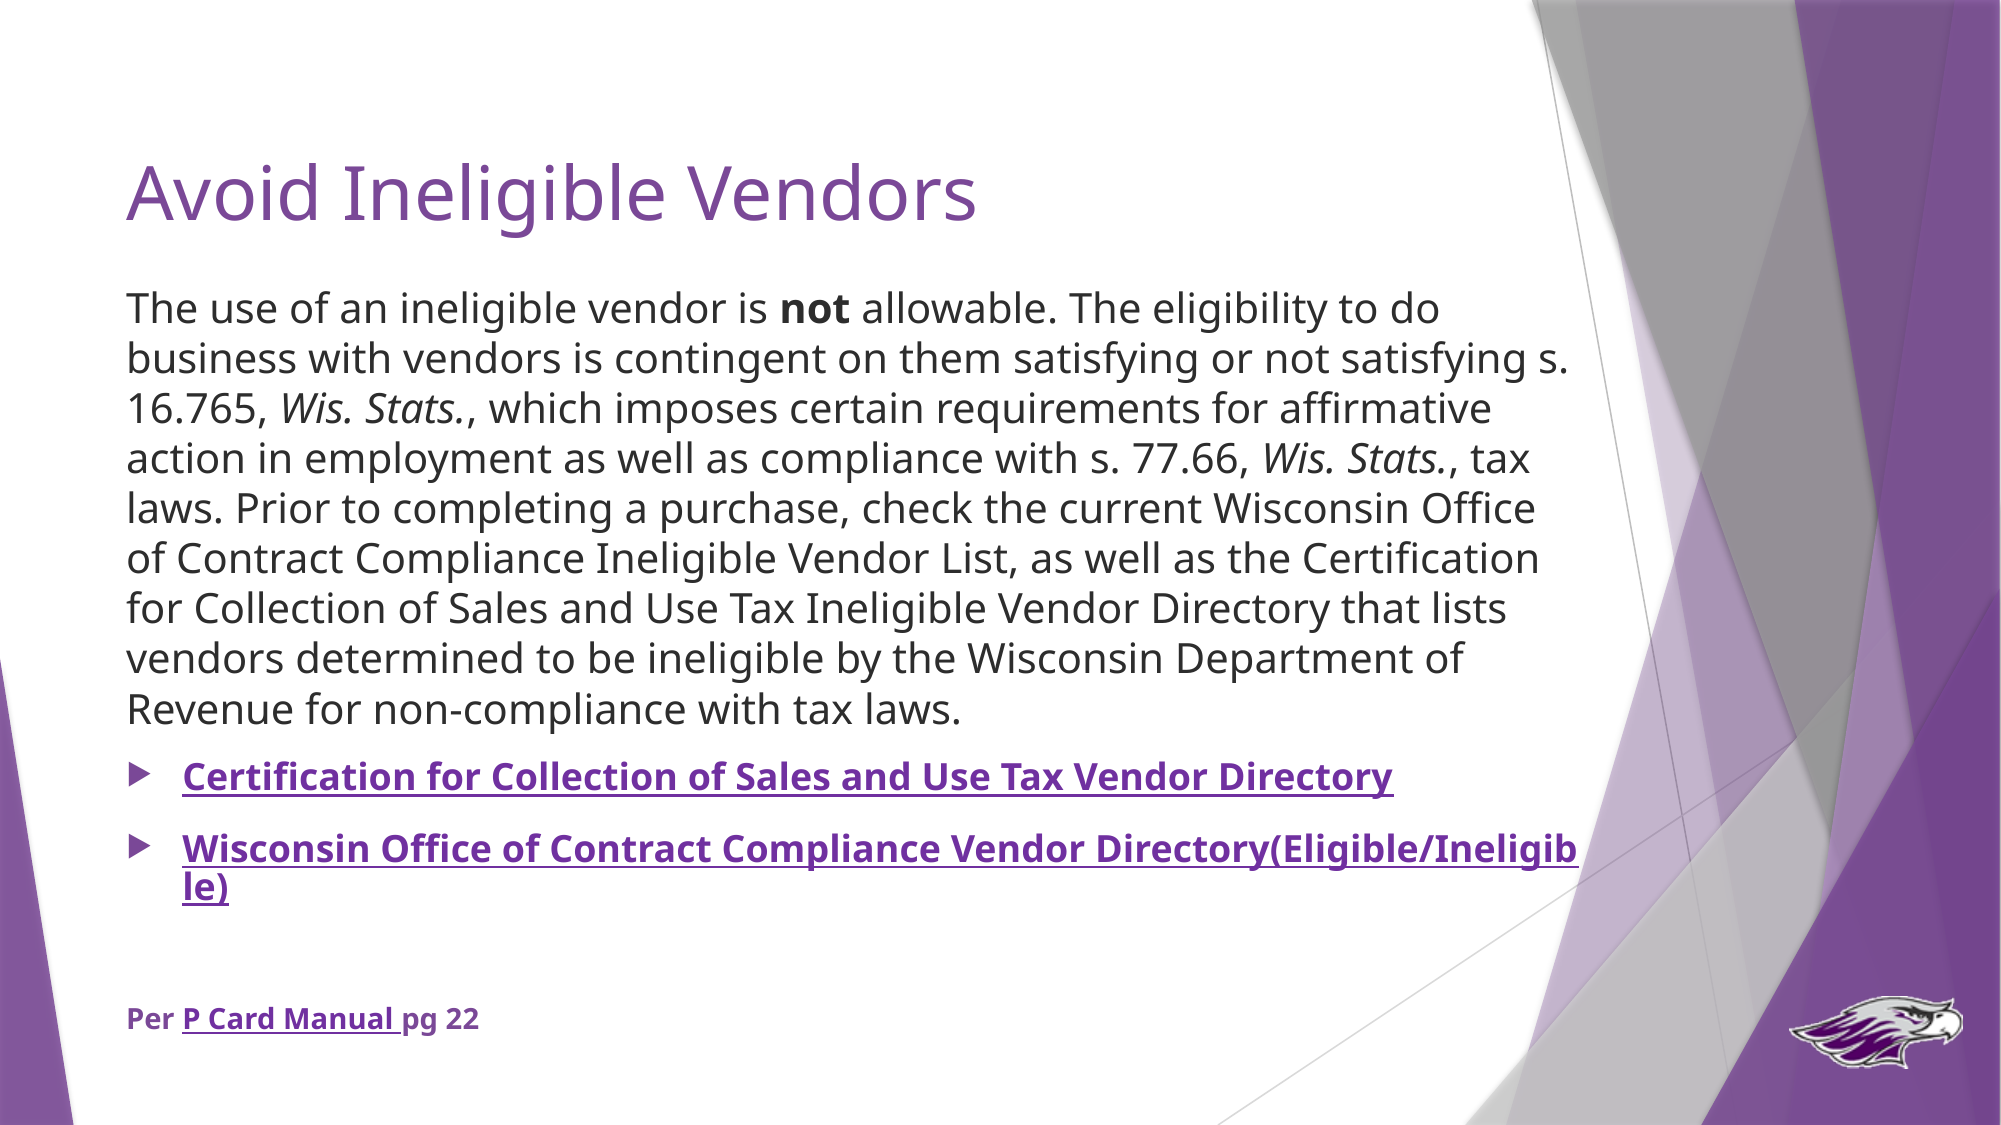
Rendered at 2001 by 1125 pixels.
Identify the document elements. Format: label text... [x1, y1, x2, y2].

list The use of an ineligible vendor is not allowable. The eligibility to do business with vendors is contingent on them satisfying or not satisfying s. 16.765, Wis. Stats., which imposes certain requirements for affirmative action in employment as well as compliance with s. 77.66, Wis. Stats., tax laws. Prior to completing a purchase, check the current Wisconsin Office of Contract Compliance Ineligible Vendor List, as well as the Certification for Collection of Sales and Use Tax Ineligible Vendor Directory that lists vendors determined to be ineligible by the Wisconsin Department of Revenue for non-compliance with tax laws. Certification for Collection of Sales and Use Tax Vendor Directory Wisconsin Office of Contract Compliance Vendor Directory(Eligible/Ineligible) Per P Card Manual pg 22 [111, 274, 1599, 1034]
title Avoid Ineligible Vendors [111, 137, 1522, 274]
picture [1789, 996, 1964, 1070]
